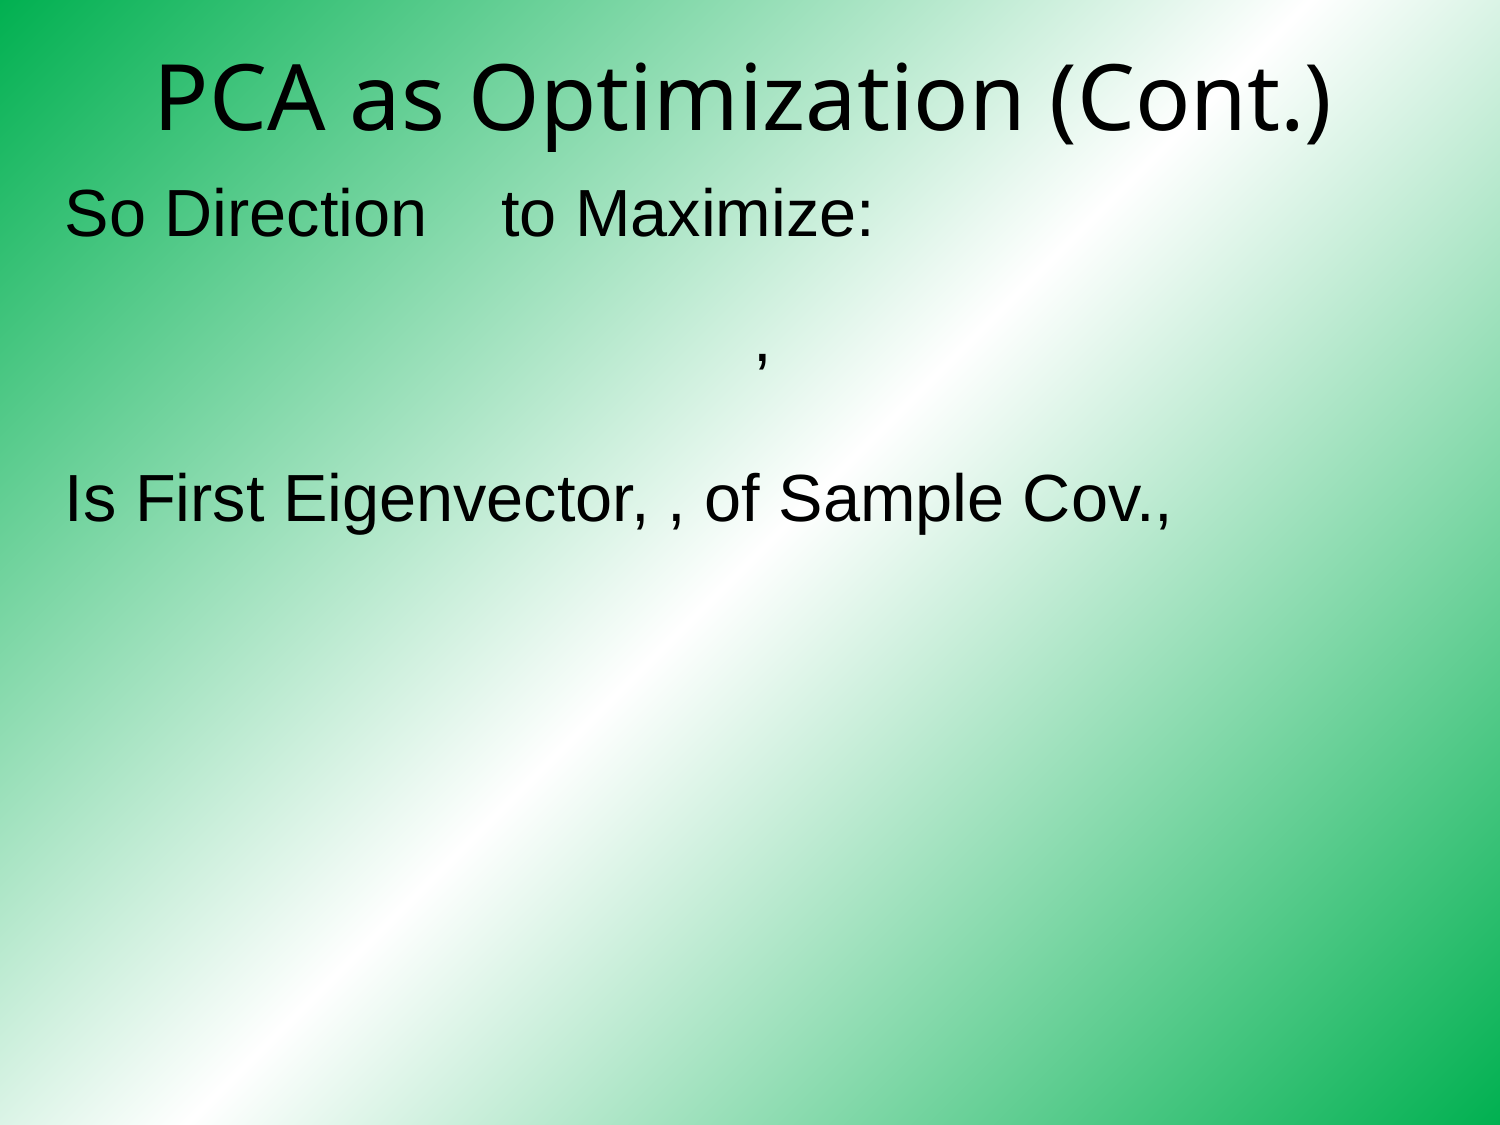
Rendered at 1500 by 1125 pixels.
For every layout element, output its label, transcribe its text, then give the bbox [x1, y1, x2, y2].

title PCA as Optimization (Cont.) [37, 24, 1450, 163]
